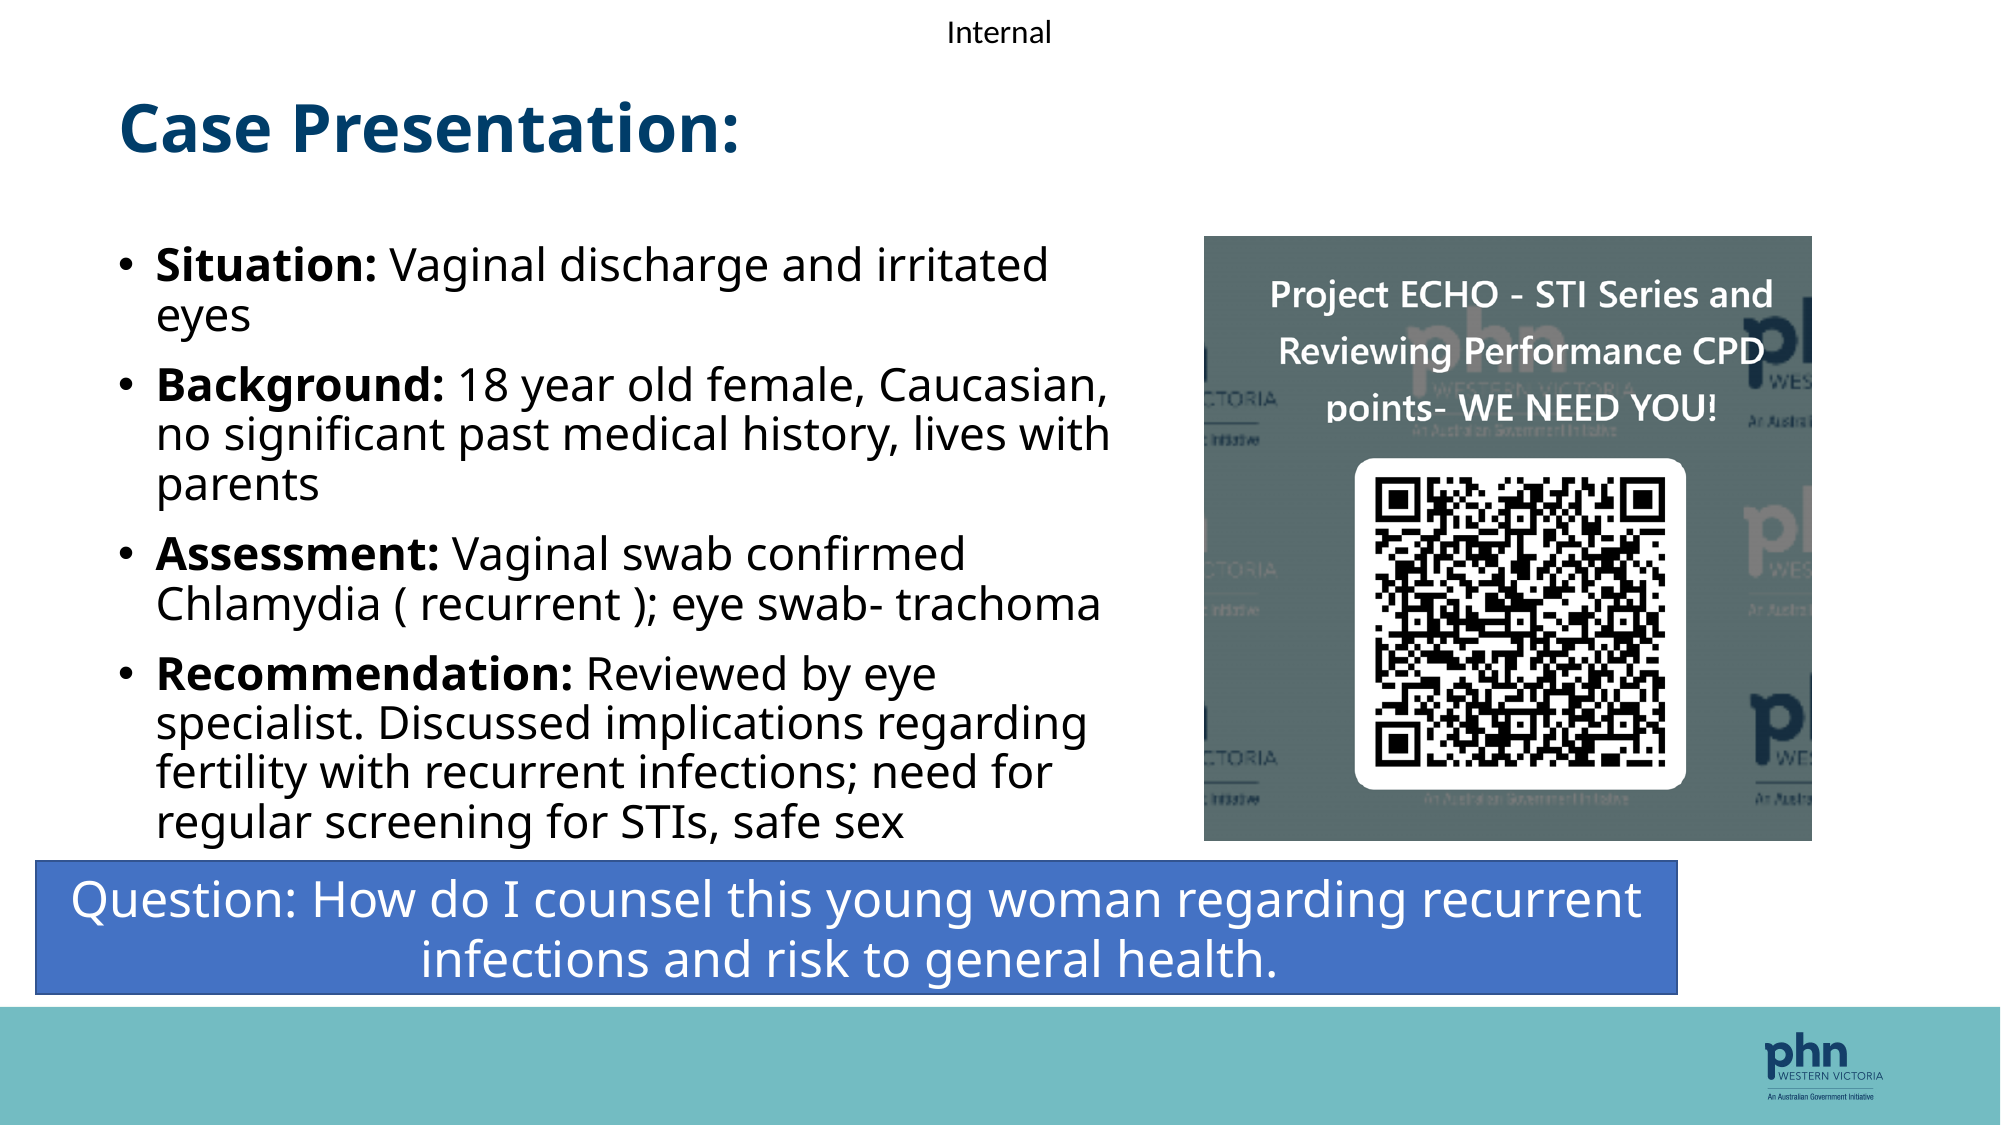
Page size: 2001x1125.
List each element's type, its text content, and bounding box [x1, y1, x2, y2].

picture [0, 0, 2001, 1125]
list Situation: Vaginal discharge and irritated eyes Background: 18 year old female, Caucasian, no significant past medical history, lives with parents Assessment: Vaginal swab confirmed Chlamydia ( recurrent ); eye swab- trachoma Recommendation: Reviewed by eye specialist. Discussed implications regarding fertility with recurrent infections; need for regular screening for STIs, safe sex [118, 236, 1123, 860]
title Case Presentation: [118, 88, 1869, 174]
text_box Question: How do I counsel this young woman regarding recurrent infections and risk to general health. [35, 860, 1678, 995]
